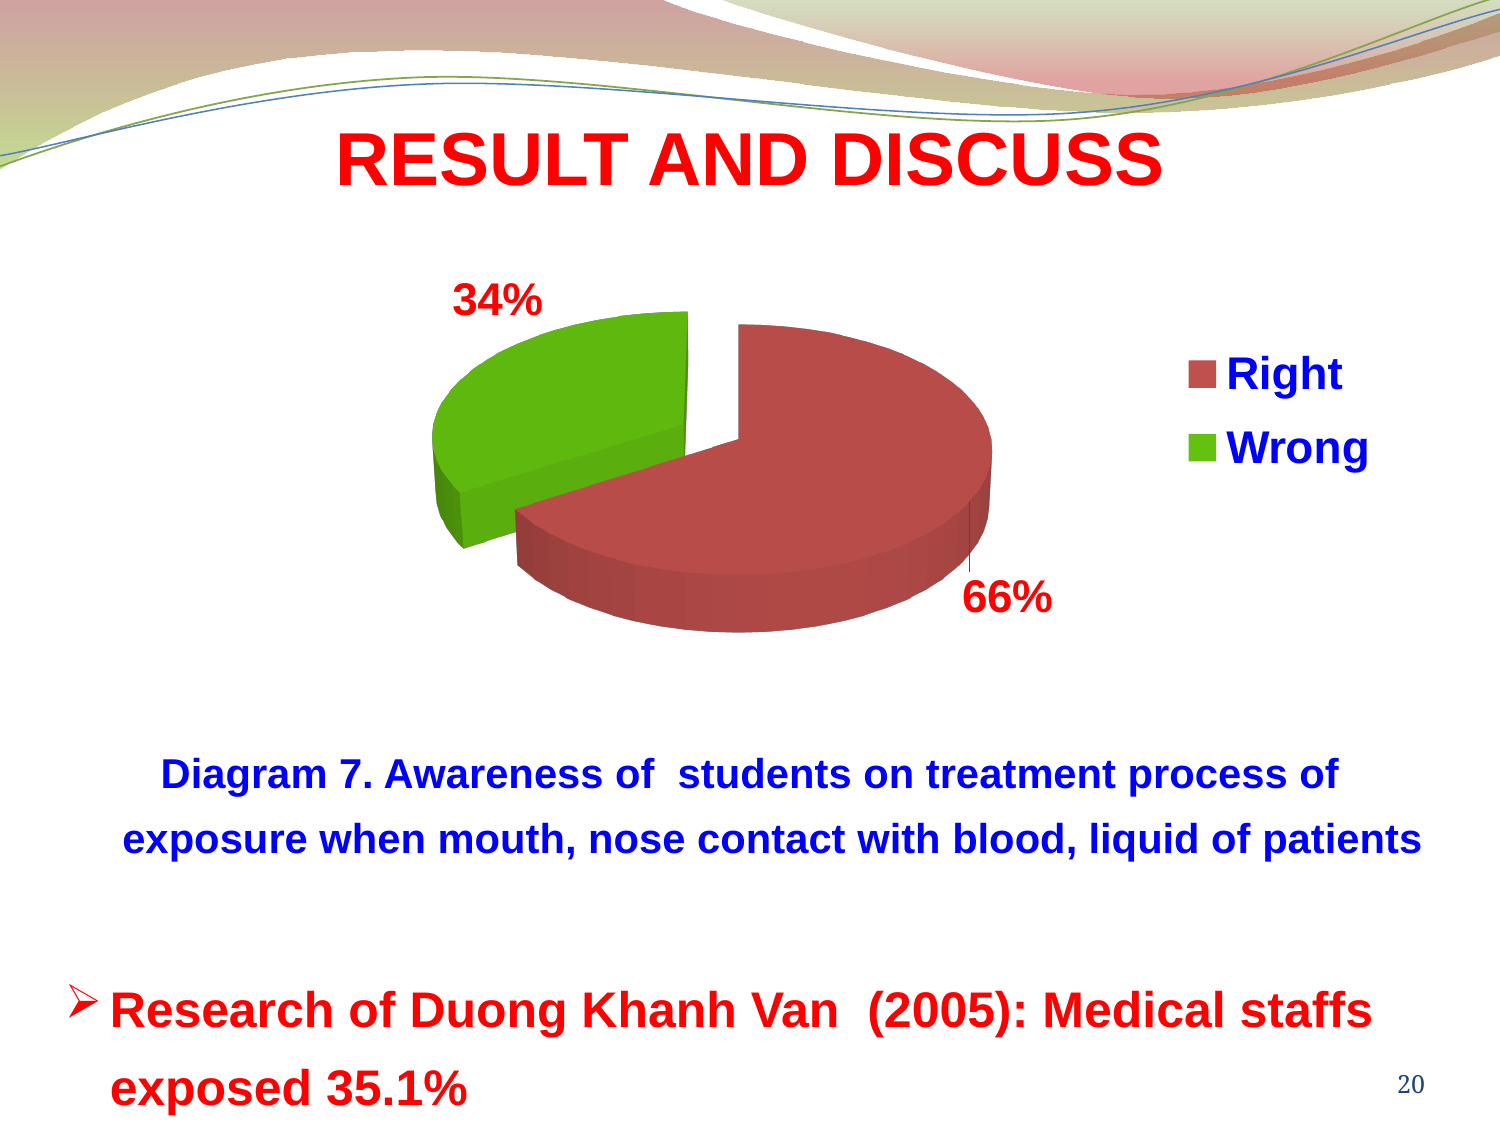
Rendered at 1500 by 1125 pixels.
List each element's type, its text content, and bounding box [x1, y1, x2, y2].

title RESULT AND DISCUSS [75, 0, 1425, 149]
chart [199, 249, 1500, 676]
slide_number 20 [1299, 1042, 1425, 1103]
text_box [193, 252, 1450, 687]
list Diagram 7. Awareness of students on treatment process of exposure when mouth, nose contact with blood, liquid of patients Research of Duong Khanh Van (2005): Medical staffs exposed 35.1% [50, 149, 1450, 1125]
